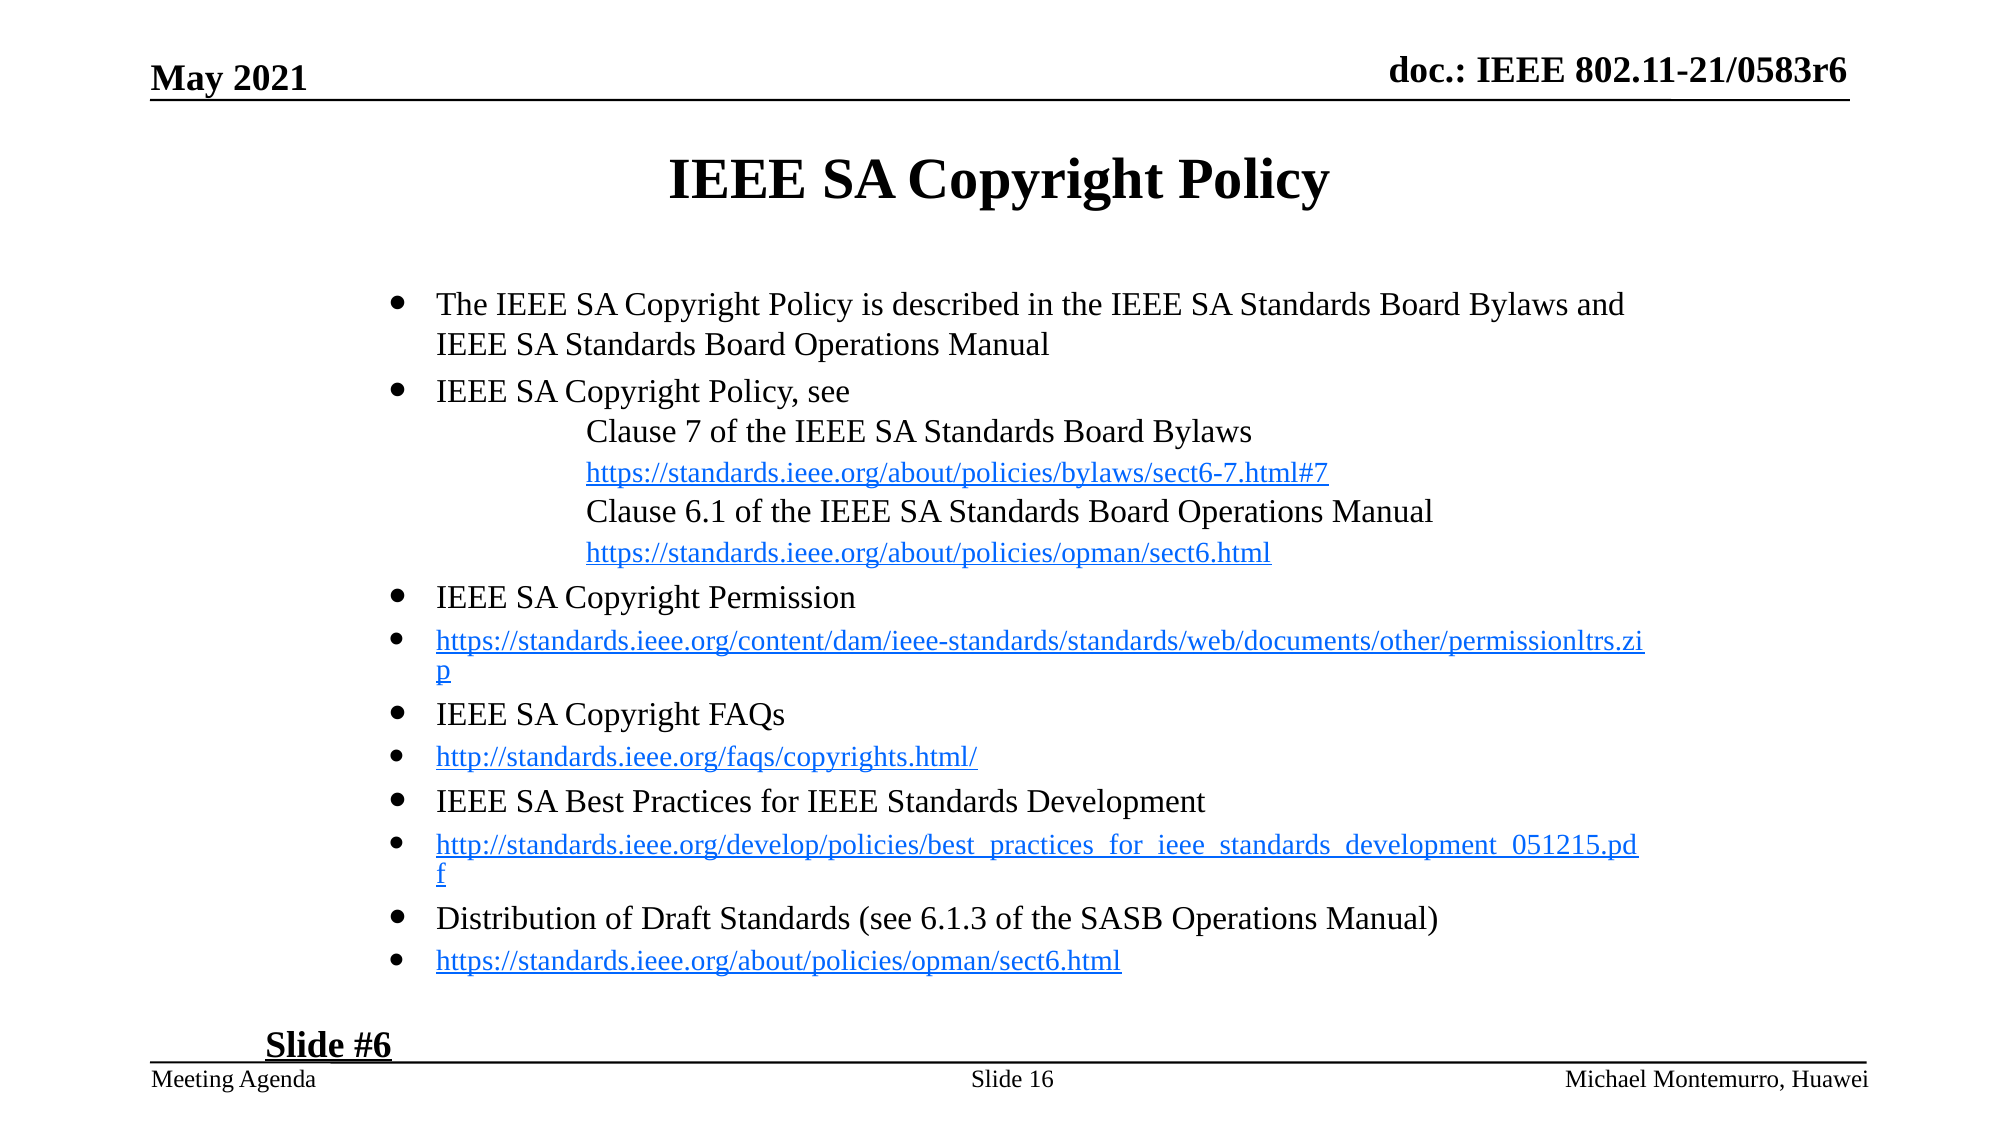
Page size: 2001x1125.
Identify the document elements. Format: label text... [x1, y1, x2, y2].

footer Michael Montemurro, Huawei [1455, 1062, 1870, 1094]
text_box Slide #6 [250, 1012, 407, 1073]
slide_number Slide 16 [970, 1062, 1055, 1094]
text_box IEEE SA Copyright Policy [362, 87, 1638, 263]
list The IEEE SA Copyright Policy is described in the IEEE SA Standards Board Bylaws and IEEE SA Standards Board Operations Manual IEEE SA Copyright Policy, see Clause 7 of the IEEE SA Standards Board Bylaws https://standards.ieee.org/about/policies/bylaws/sect6-7.html#7 Clause 6.1 of the IEEE SA Standards Board Operations Manual https://standards.ieee.org/about/policies/opman/sect6.html IEEE SA Copyright Permission https://standards.ieee.org/content/dam/ieee-standards/standards/web/documents/other/permissionltrs.zip IEEE SA Copyright FAQs http://standards.ieee.org/faqs/copyrights.html/ IEEE SA Best Practices for IEEE Standards Development http://standards.ieee.org/develop/policies/best_practices_for_ieee_standards_development_051215.pdf Distribution of Draft Standards (see 6.1.3 of the SASB Operations Manual) https://standards.ieee.org/about/policies/opman/sect6.html [362, 275, 1663, 1038]
